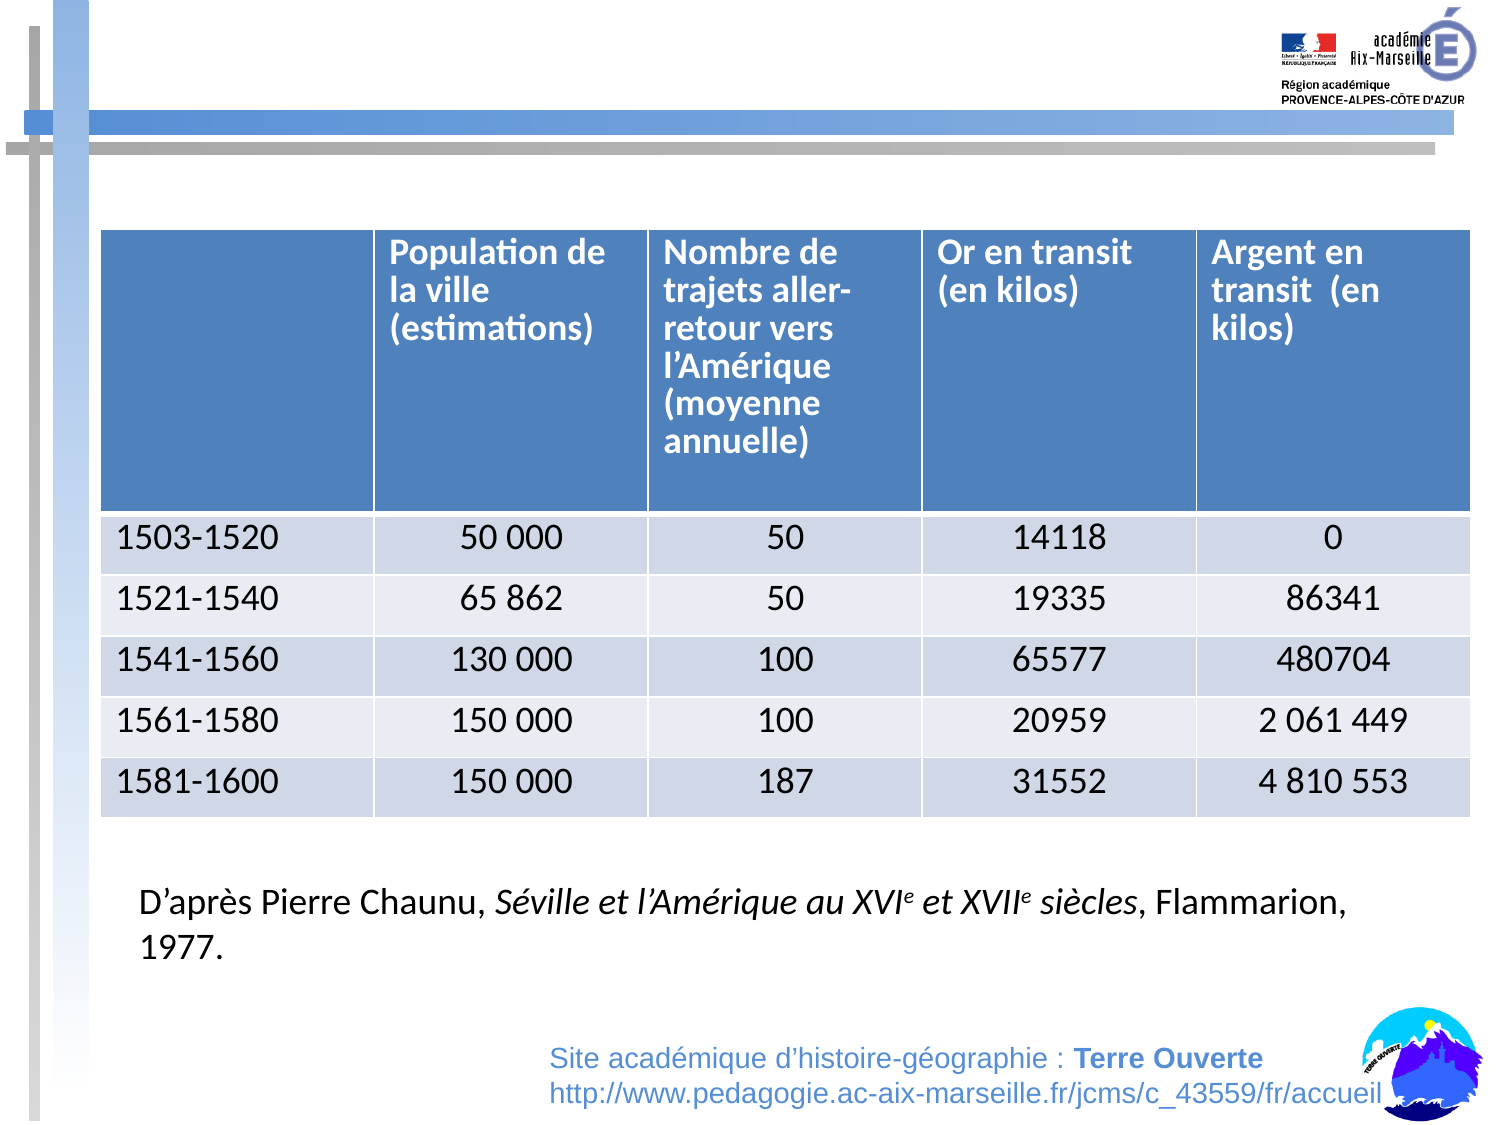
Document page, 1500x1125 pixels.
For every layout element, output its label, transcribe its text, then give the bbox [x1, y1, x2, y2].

text_box [27, 24, 42, 109]
text_box D’après Pierre Chaunu, Séville et l’Amérique au XVIe et XVIIe siècles, Flammarion, 1977. [123, 869, 1412, 975]
table_cell 1503-1520 [101, 517, 373, 574]
table_cell 50 000 [375, 517, 647, 574]
table_cell 1521-1540 [101, 576, 373, 635]
table_cell 1541-1560 [101, 637, 373, 696]
table_header Argent en transit (en kilos) [1197, 230, 1470, 511]
table_header Nombre de trajets aller-retour vers l’Amérique (moyenne annuelle) [649, 230, 921, 511]
table_cell 480704 [1197, 637, 1470, 696]
text_box [91, 109, 1456, 137]
table_cell 31552 [923, 758, 1196, 817]
table_cell 1581-1600 [101, 758, 373, 817]
table_cell 100 [649, 637, 921, 696]
table_cell 50 [649, 576, 921, 635]
table_cell 86341 [1197, 576, 1470, 635]
text_box [51, 0, 91, 1096]
table_cell 14118 [923, 517, 1196, 574]
picture [1269, 0, 1484, 114]
table_header Population de la ville (estimations) [375, 230, 647, 511]
table_cell 65 862 [375, 576, 647, 635]
table_cell 50 [649, 517, 921, 574]
table_cell 100 [649, 698, 921, 757]
table_cell 187 [649, 758, 921, 817]
table_cell 0 [1197, 517, 1470, 574]
table_cell 4 810 553 [1197, 758, 1470, 817]
table_cell 19335 [923, 576, 1196, 635]
table_cell 65577 [923, 637, 1196, 696]
picture [1360, 1006, 1484, 1122]
table_cell 20959 [923, 698, 1196, 757]
text_box [23, 109, 51, 137]
text_box [42, 140, 51, 156]
table_cell 150 000 [375, 698, 647, 757]
text_box [91, 140, 1437, 156]
text_box [4, 140, 27, 156]
table_cell 1561-1580 [101, 698, 373, 757]
table_header Or en transit (en kilos) [923, 230, 1196, 511]
table_cell 2 061 449 [1197, 698, 1470, 757]
text_box [27, 137, 42, 1122]
table_cell 150 000 [375, 758, 647, 817]
table_header [101, 230, 373, 511]
table_cell 130 000 [375, 637, 647, 696]
text_box Site académique d’histoire-géographie : Terre Ouverte http://www.pedagogie.ac-aix-marseille.fr/jcms/c_43559/fr/accueil [534, 1031, 1355, 1117]
